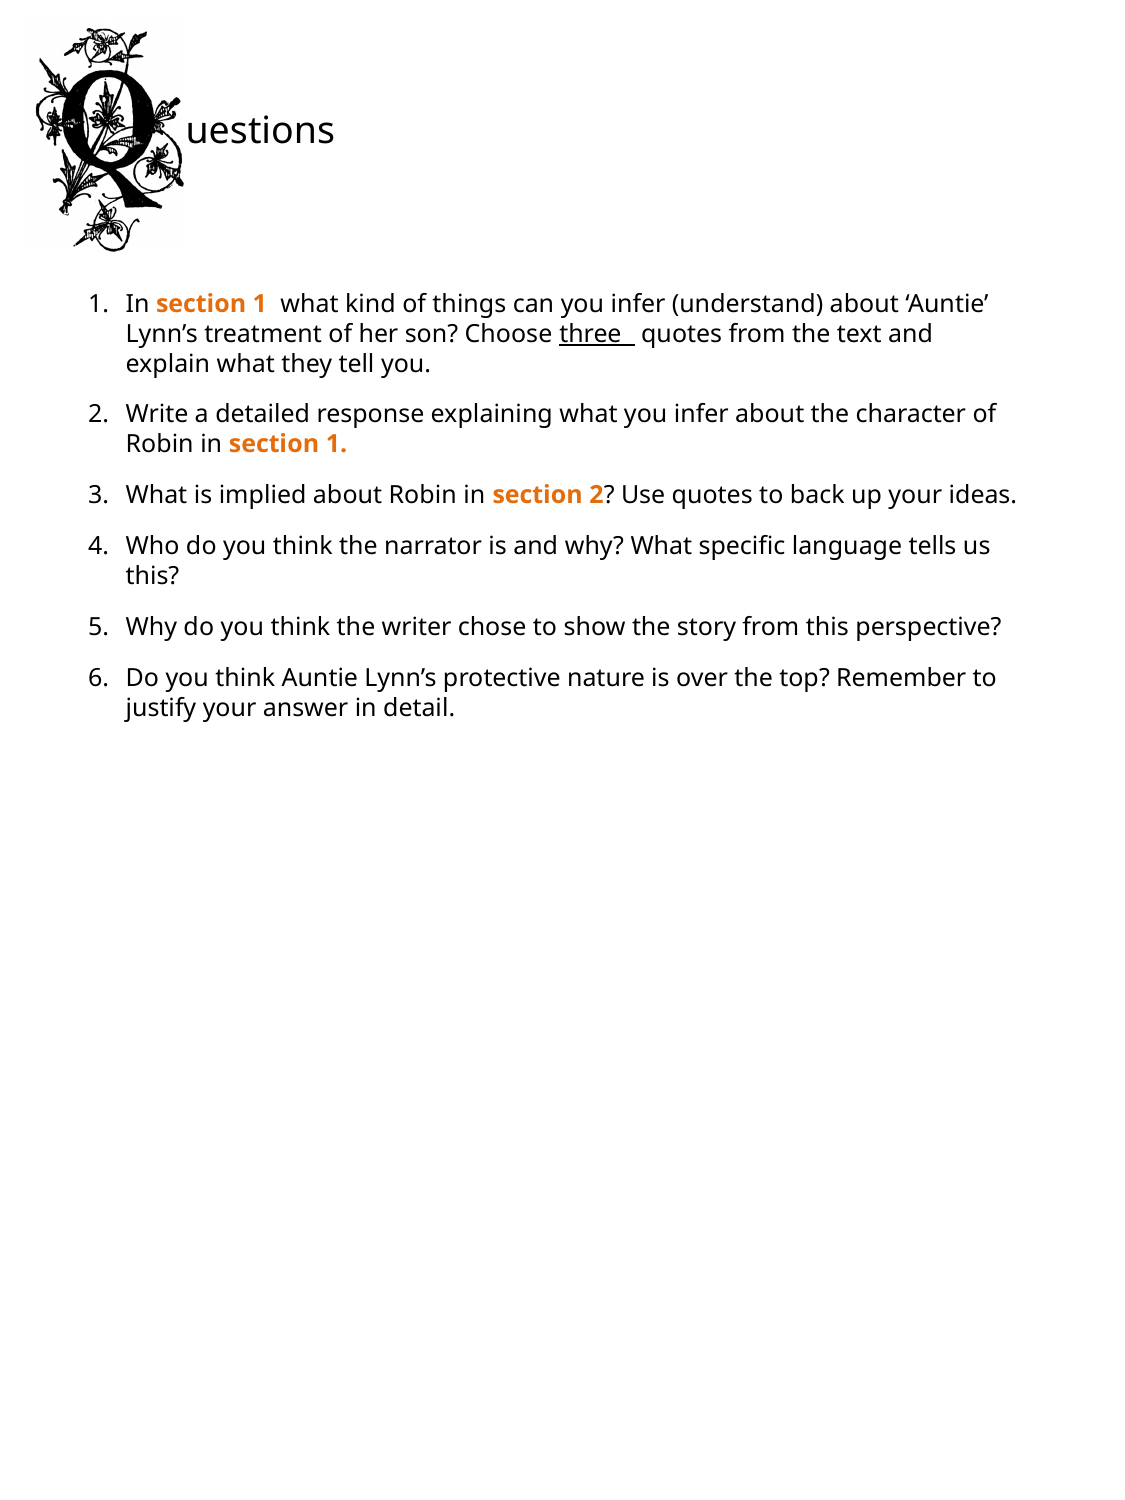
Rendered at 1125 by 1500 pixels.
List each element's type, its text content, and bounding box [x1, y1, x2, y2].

text_box uestions [188, 98, 351, 159]
text_box In section 1 what kind of things can you infer (understand) about ‘Auntie’ Lynn’s treatment of her son? Choose three quotes from the text and explain what they tell you. Write a detailed response explaining what you infer about the character of Robin in section 1. What is implied about Robin in section 2? Use quotes to back up your ideas. Who do you think the narrator is and why? What specific language tells us this? Why do you think the writer chose to show the story from this perspective? Do you think Auntie Lynn’s protective nature is over the top? Remember to justify your answer in detail. [73, 279, 1035, 880]
picture [23, 14, 185, 255]
